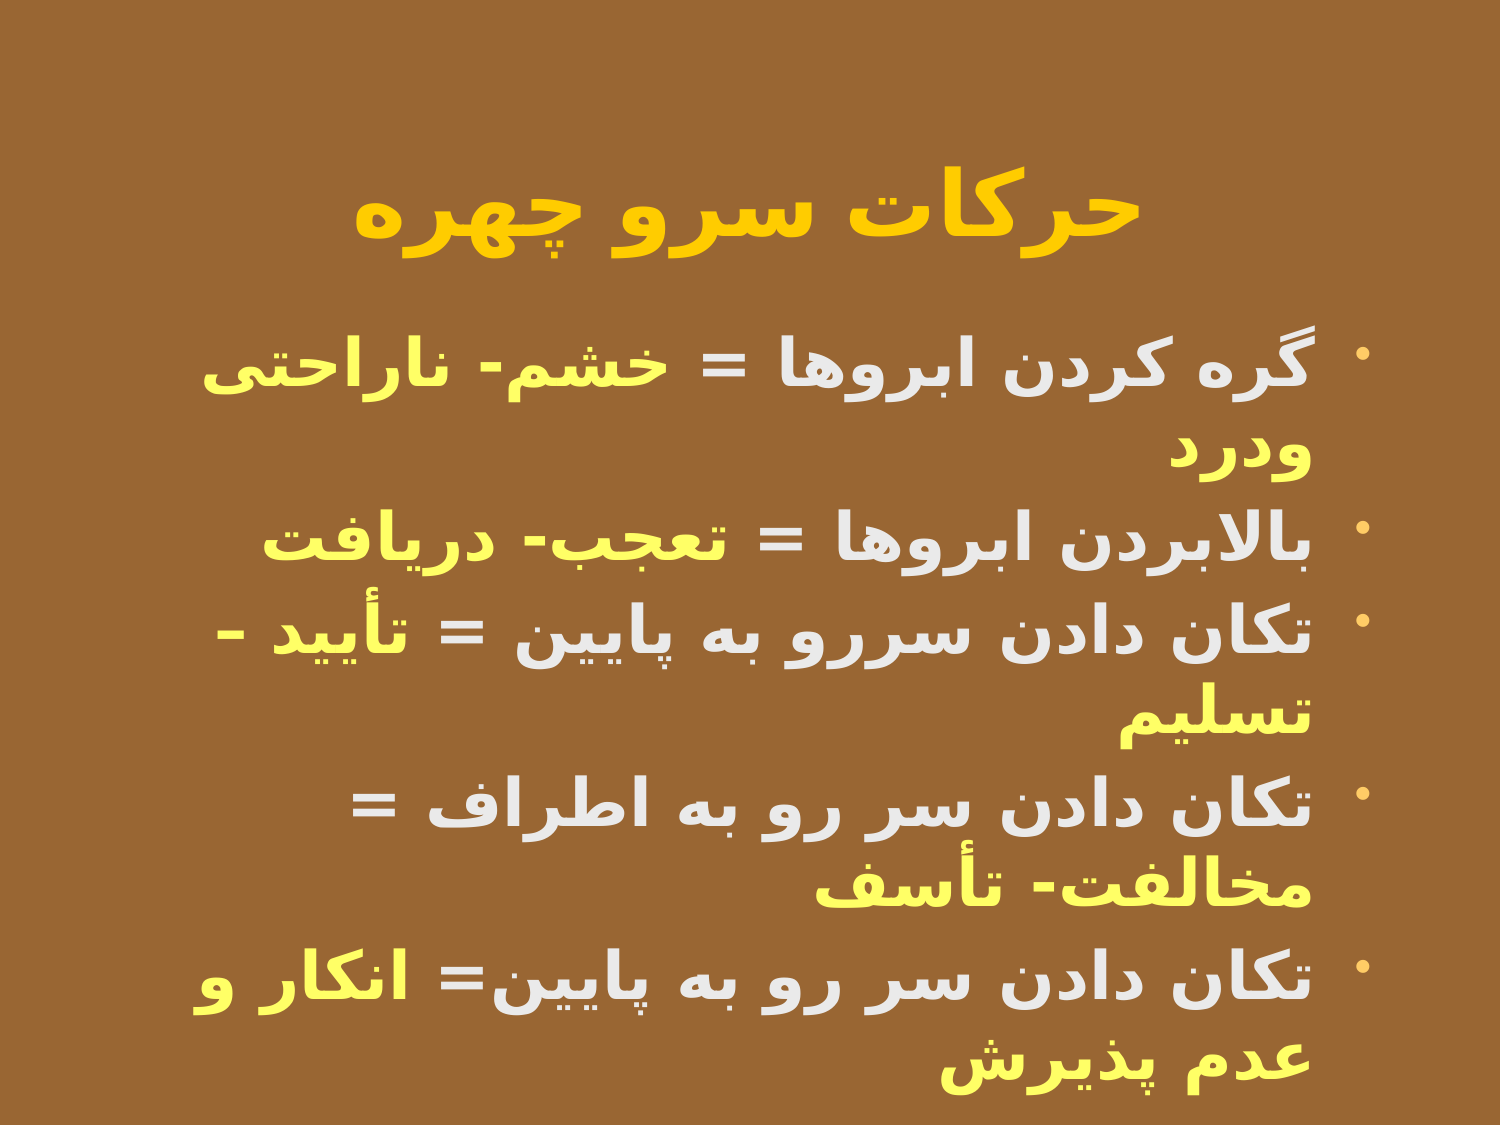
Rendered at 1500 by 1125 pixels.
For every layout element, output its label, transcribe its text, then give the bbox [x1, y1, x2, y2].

title حرکات سرو چهره [112, 75, 1388, 263]
list گره کردن ابروها = خشم- ناراحتی ودرد بالابردن ابروها = تعجب- دریافت تکان دادن سررو به پایین = تأیید –تسلیم تکان دادن سر رو به اطراف = مخالفت- تأسف تکان دادن سر رو به پایین= انکار و عدم پذیرش [112, 312, 1388, 988]
